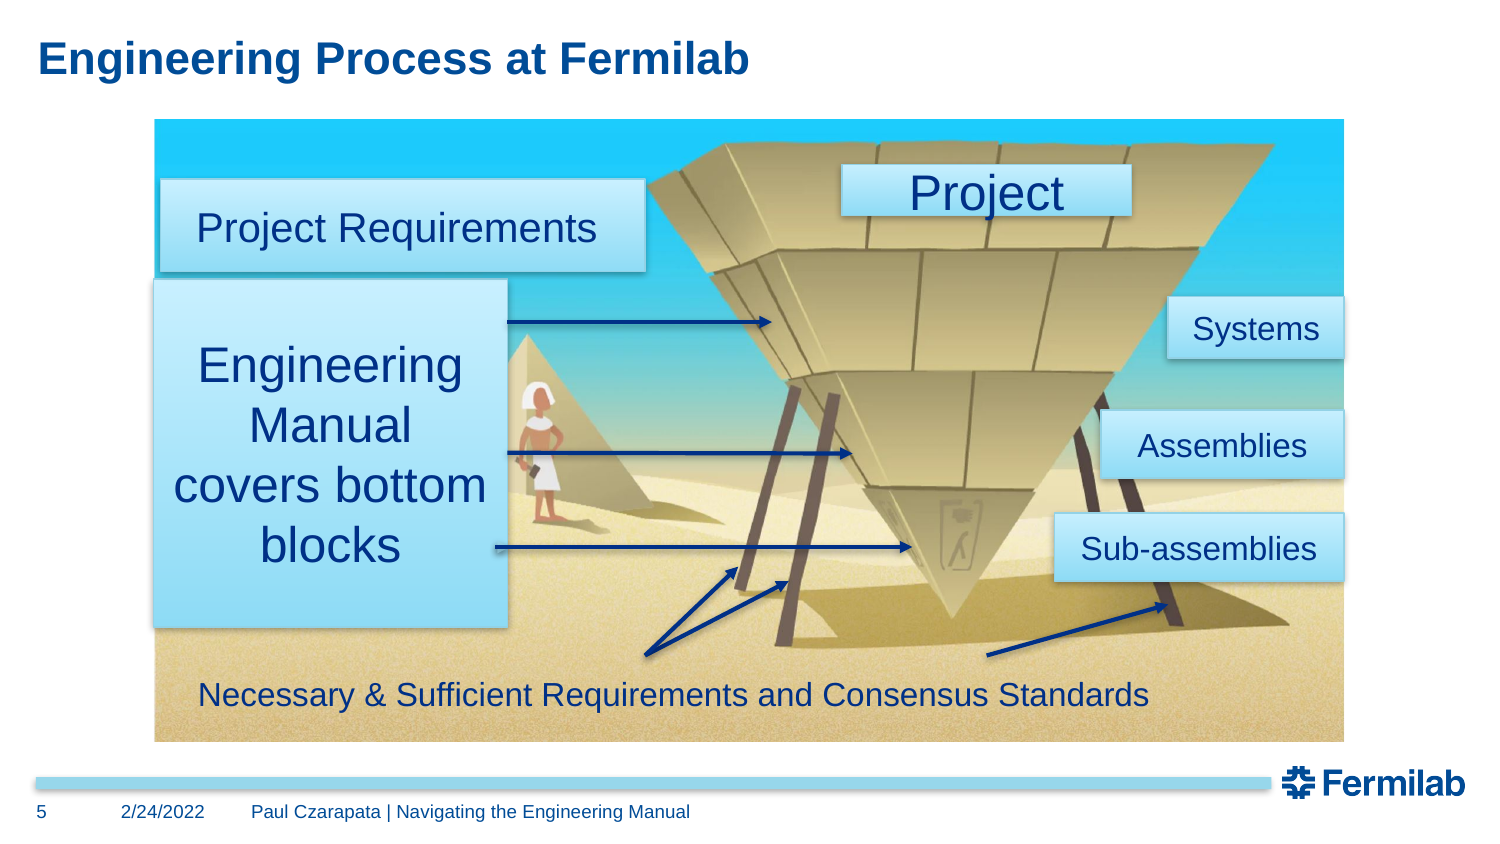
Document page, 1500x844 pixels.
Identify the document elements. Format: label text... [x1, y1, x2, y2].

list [153, 119, 1345, 743]
title Engineering Process at Fermilab [37, 30, 1463, 84]
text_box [986, 604, 1169, 656]
slide_number 5 [36, 800, 105, 830]
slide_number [120, 800, 232, 830]
picture [1282, 766, 1465, 799]
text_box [743, 580, 790, 656]
footer Paul Czarapata | Navigating the Engineering Manual [251, 800, 1279, 831]
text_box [644, 566, 739, 656]
